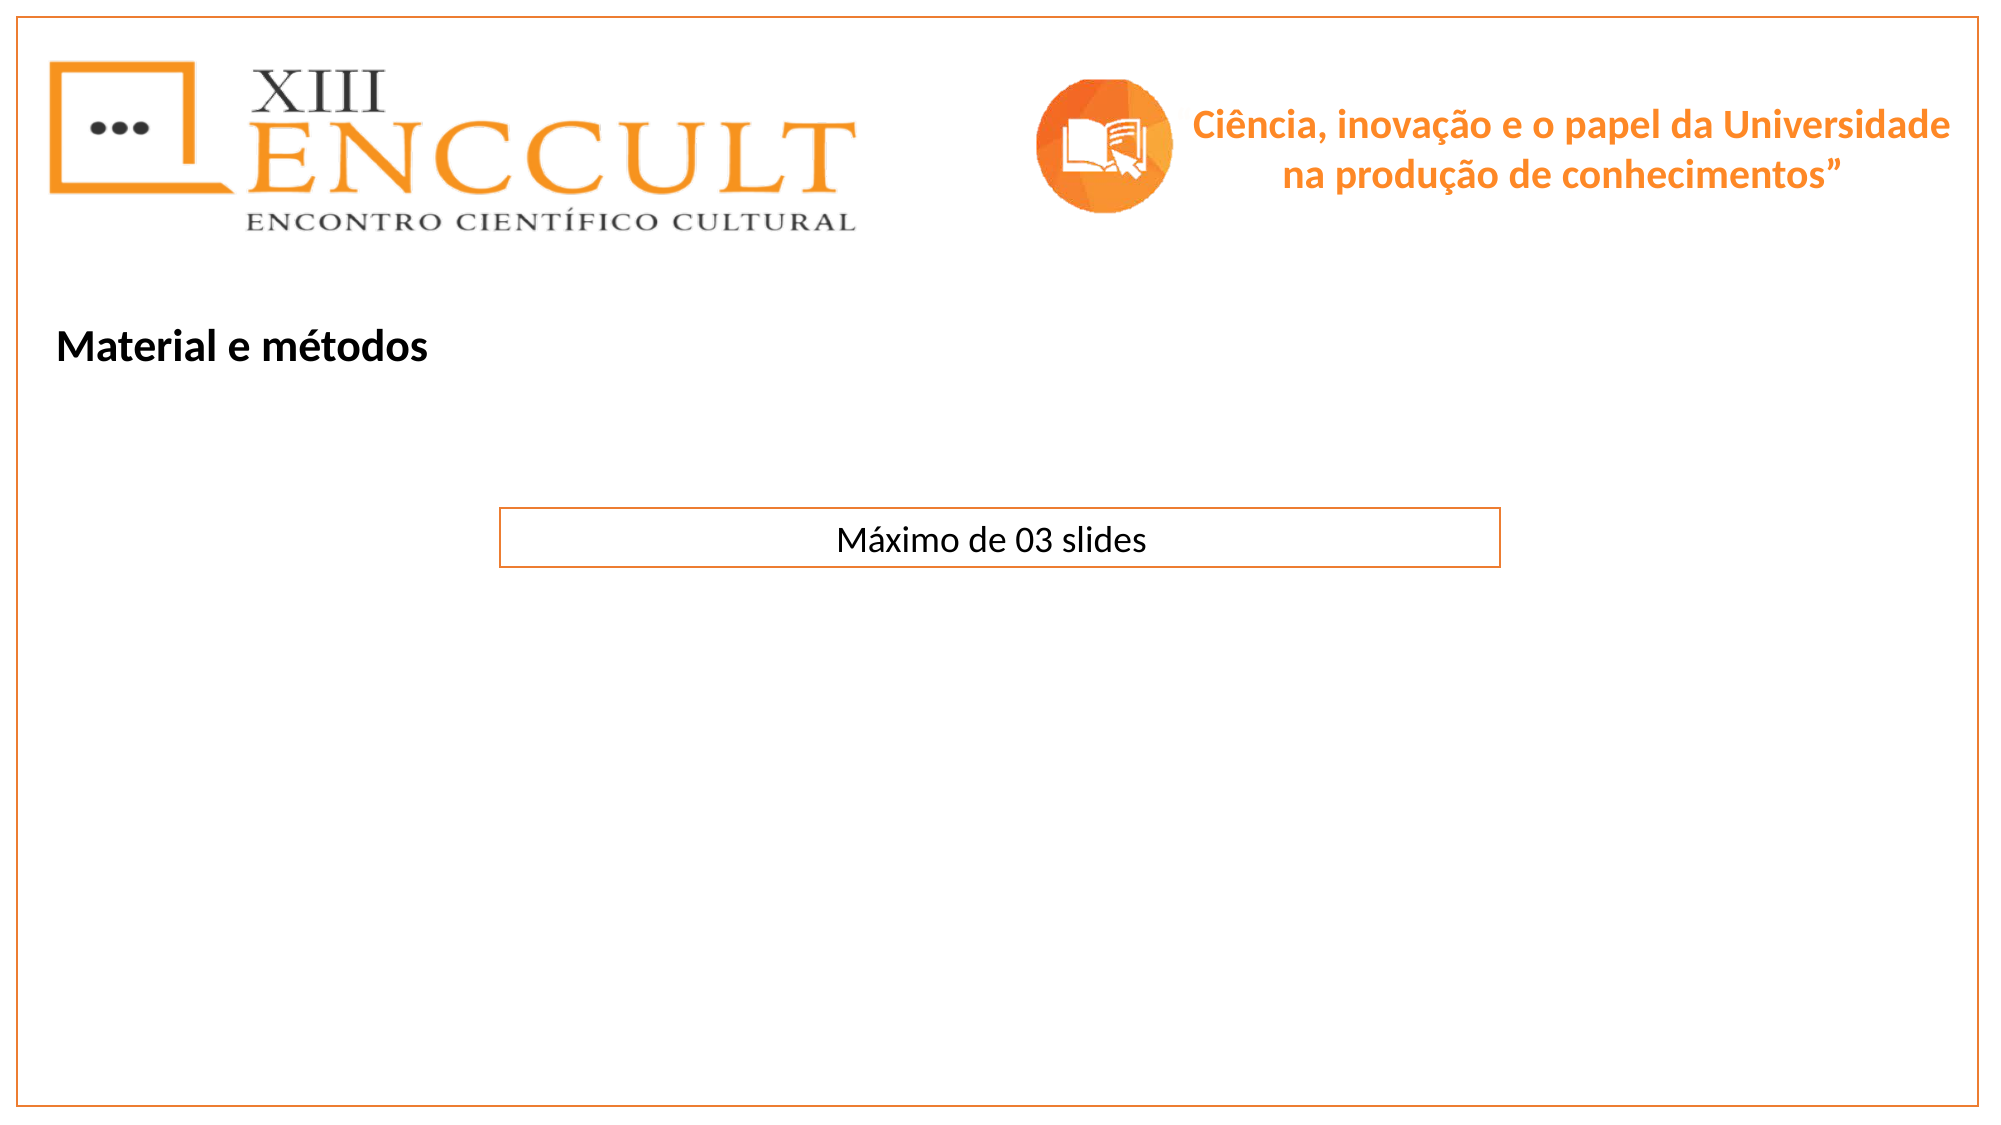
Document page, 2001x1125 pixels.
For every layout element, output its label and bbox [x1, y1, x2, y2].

text_box [17, 0, 1983, 1107]
